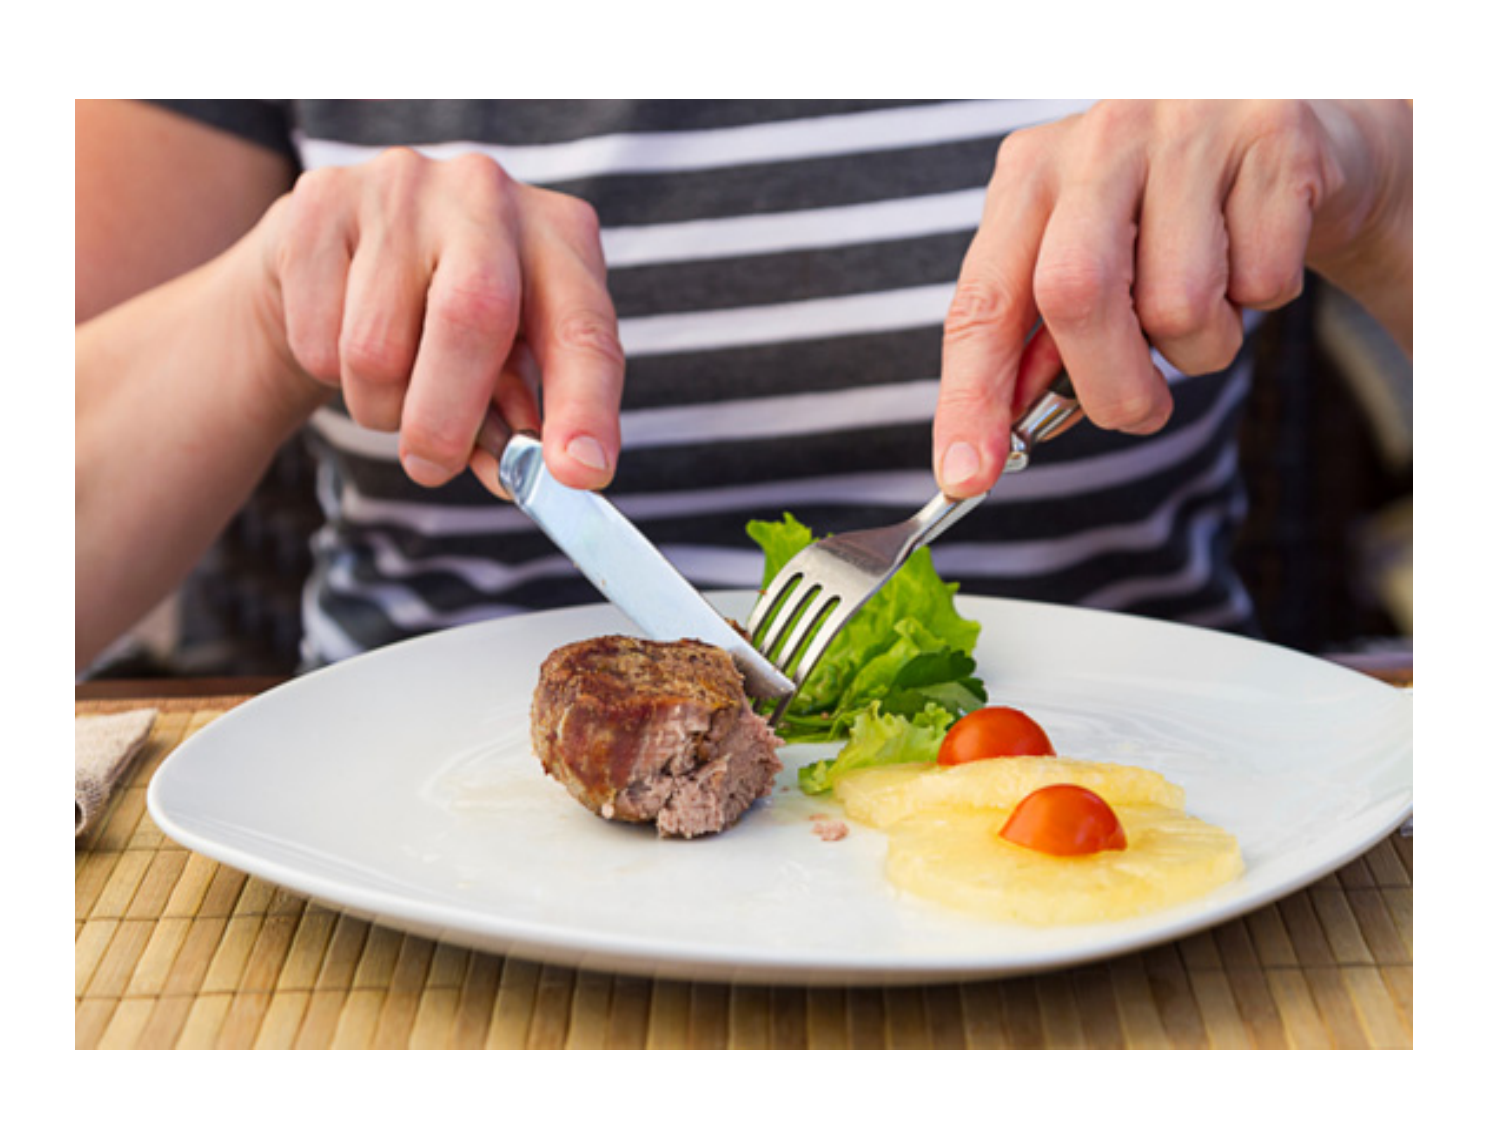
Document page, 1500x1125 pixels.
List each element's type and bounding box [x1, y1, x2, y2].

list [74, 99, 1413, 1051]
